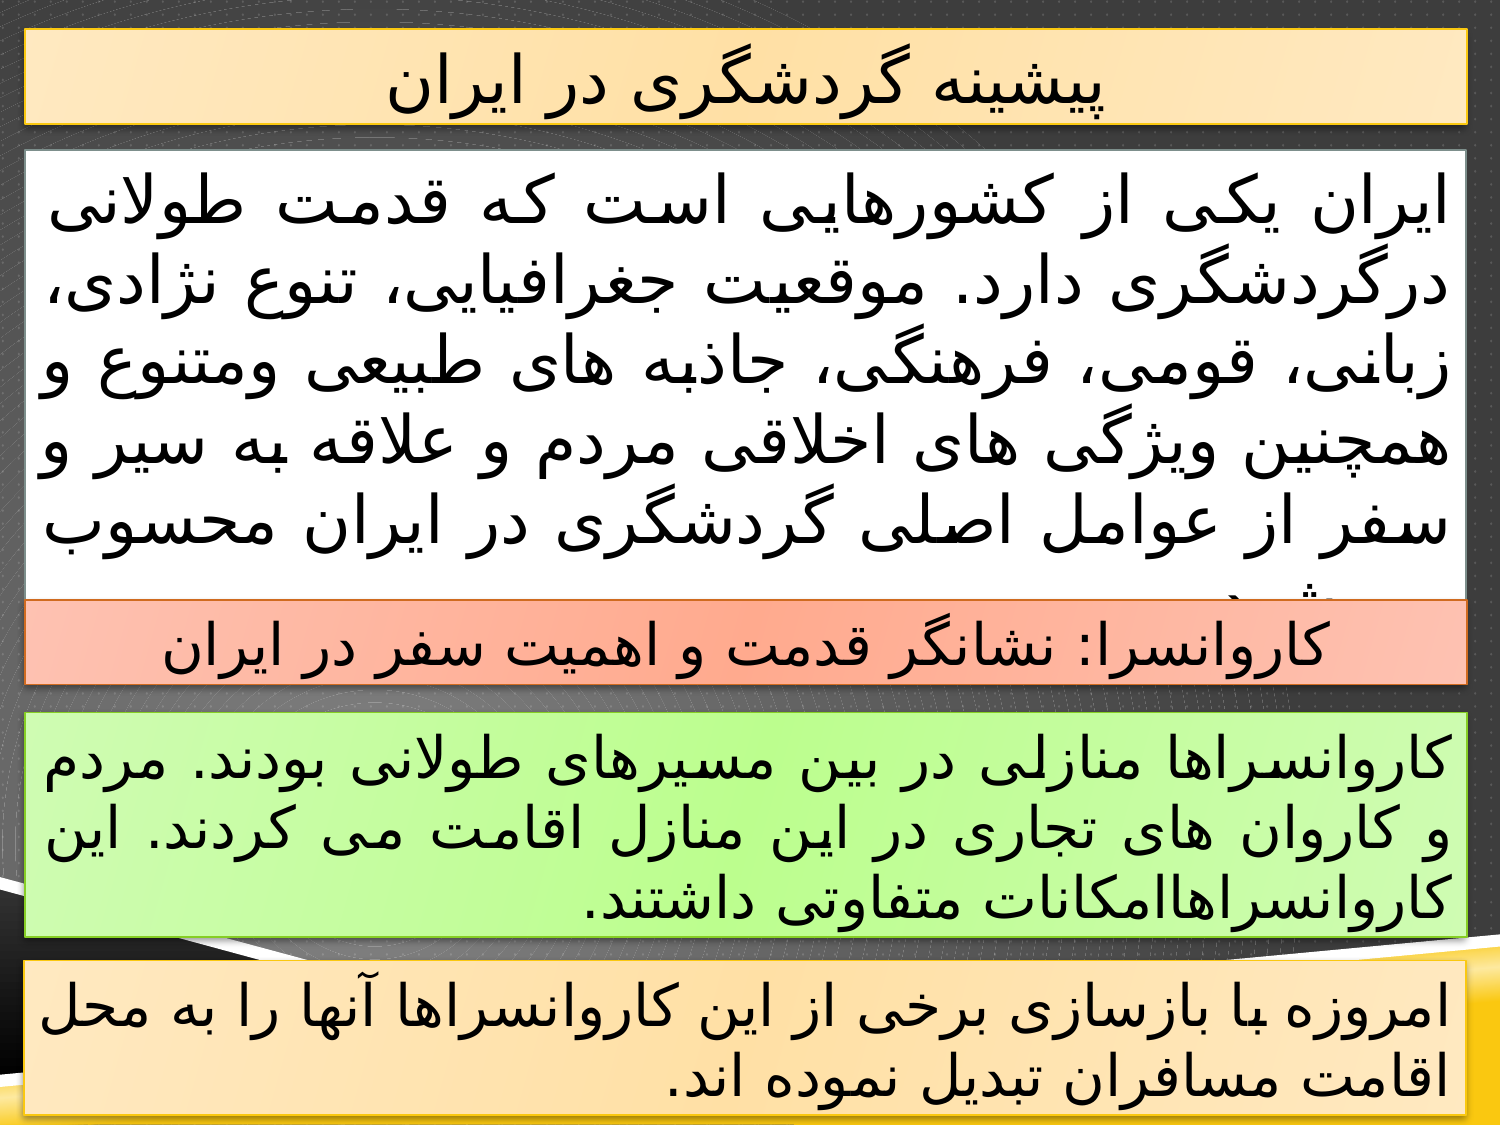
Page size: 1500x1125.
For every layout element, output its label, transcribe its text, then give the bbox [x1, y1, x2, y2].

text_box امروزه با بازسازی برخی از این کاروانسراها آنها را به محل اقامت مسافران تبدیل نموده اند. [23, 960, 1467, 1116]
text_box کاروانسرا: نشانگر قدمت و اهمیت سفر در ایران [24, 599, 1468, 685]
text_box پیشینه گردشگری در ایران [24, 28, 1468, 125]
text_box کاروانسراها منازلی در بین مسیرهای طولانی بودند. مردم و کاروان های تجاری در این منازل اقامت می کردند. این کاروانسراهاامکانات متفاوتی داشتند. [24, 712, 1468, 938]
text_box ایران یکی از کشورهایی است که قدمت طولانی درگردشگری دارد. موقعیت جغرافیایی، تنوع نژادی، زبانی، قومی، فرهنگی، جاذبه های طبیعی ومتنوع و همچنین ویژگی های اخلاقی مردم و علاقه به سیر و سفر از عوامل اصلی گردشگری در ایران محسوب می شود. [24, 149, 1467, 599]
